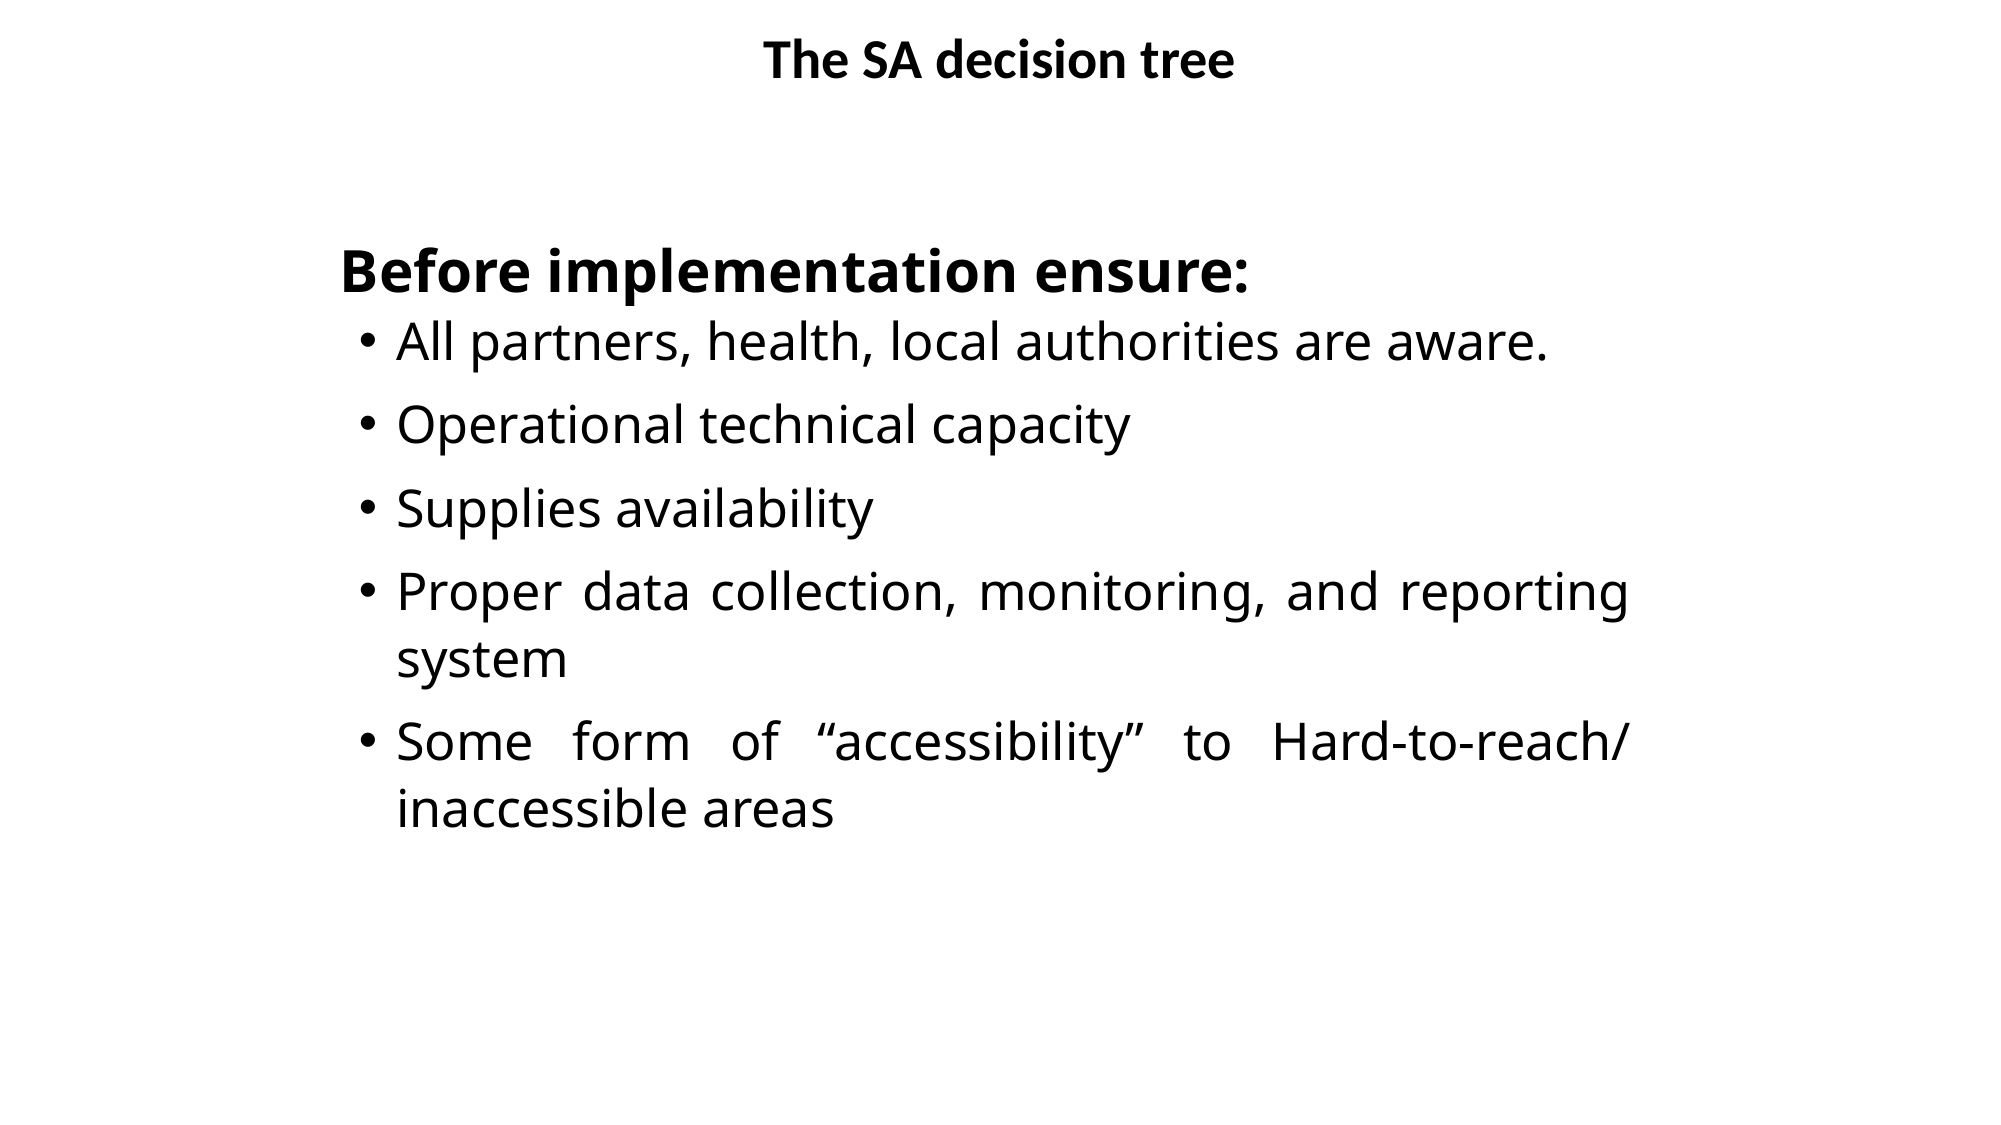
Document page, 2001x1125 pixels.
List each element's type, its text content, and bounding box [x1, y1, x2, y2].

title The SA decision tree [299, 18, 1701, 171]
list Before implementation ensure: All partners, health, local authorities are aware. Operational technical capacity Supplies availability Proper data collection, monitoring, and reporting system Some form of “accessibility” to Hard-to-reach/ inaccessible areas [324, 191, 1647, 1031]
